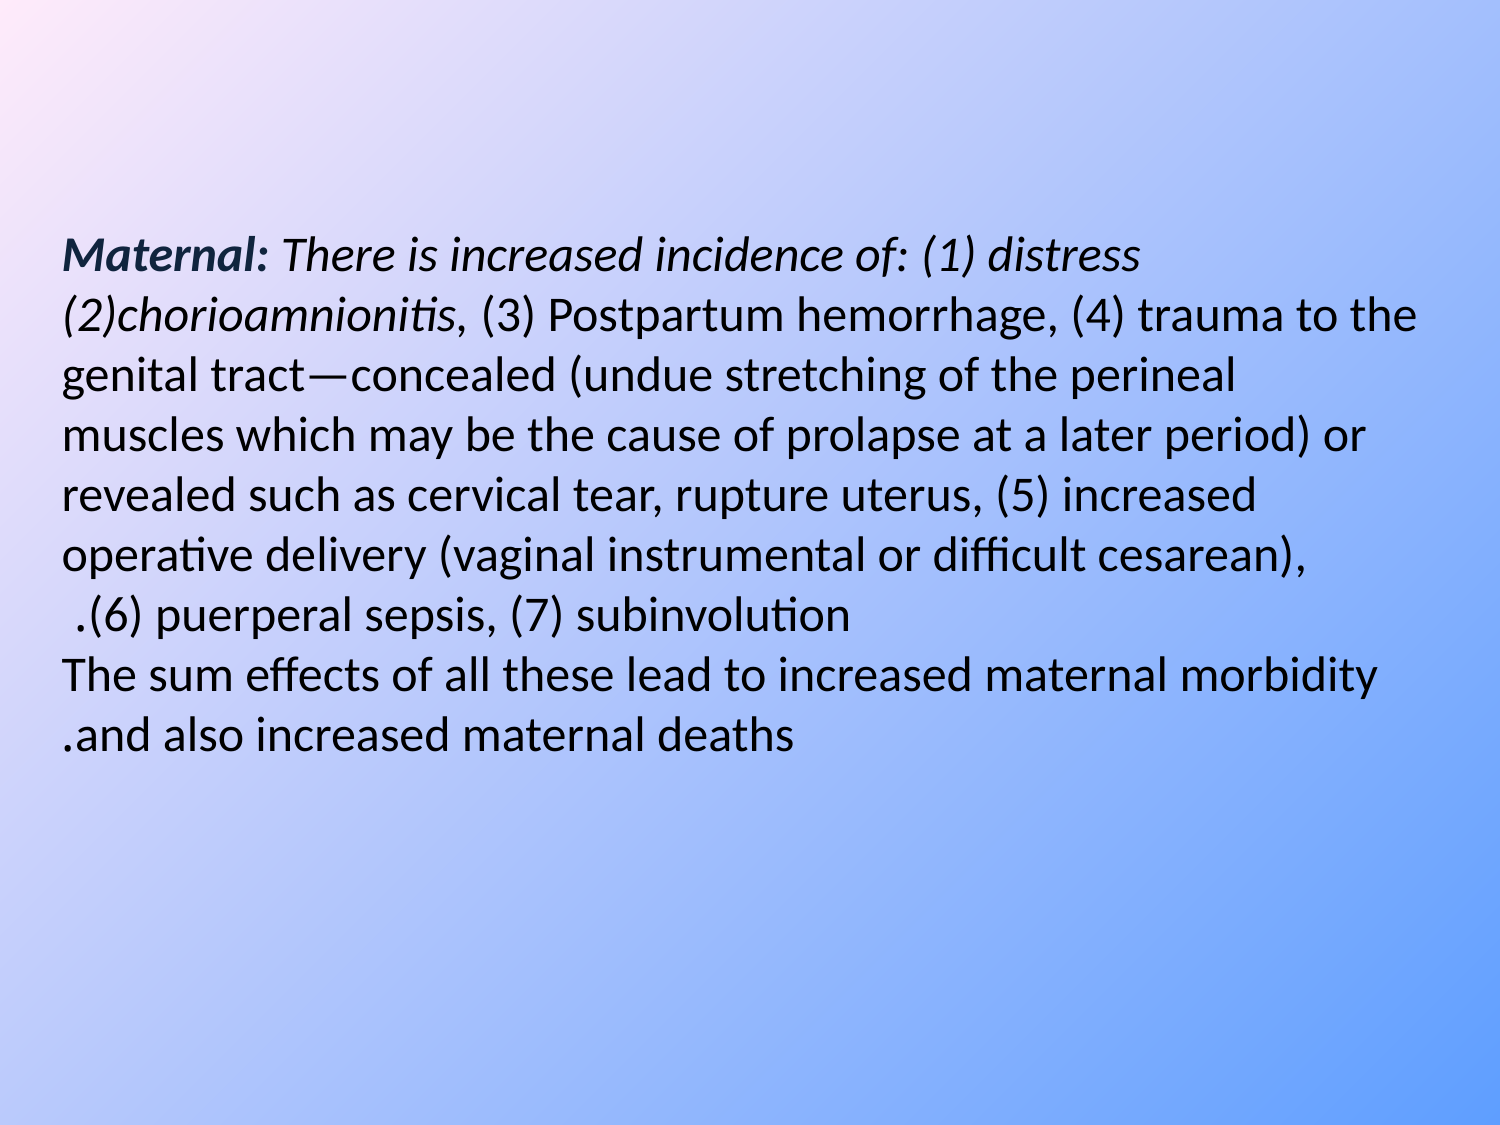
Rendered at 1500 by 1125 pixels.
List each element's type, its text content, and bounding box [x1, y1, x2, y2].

text_box Maternal: There is increased incidence of: (1) distress (2)chorioamnionitis, (3) Postpartum hemorrhage, (4) trauma to the genital tract—concealed (undue stretching of the perineal muscles which may be the cause of prolapse at a later period) or revealed such as cervical tear, rupture uterus, (5) increased operative delivery (vaginal instrumental or difficult cesarean), (6) puerperal sepsis, (7) subinvolution. The sum effects of all these lead to increased maternal morbidity and also increased maternal deaths. [46, 214, 1465, 829]
